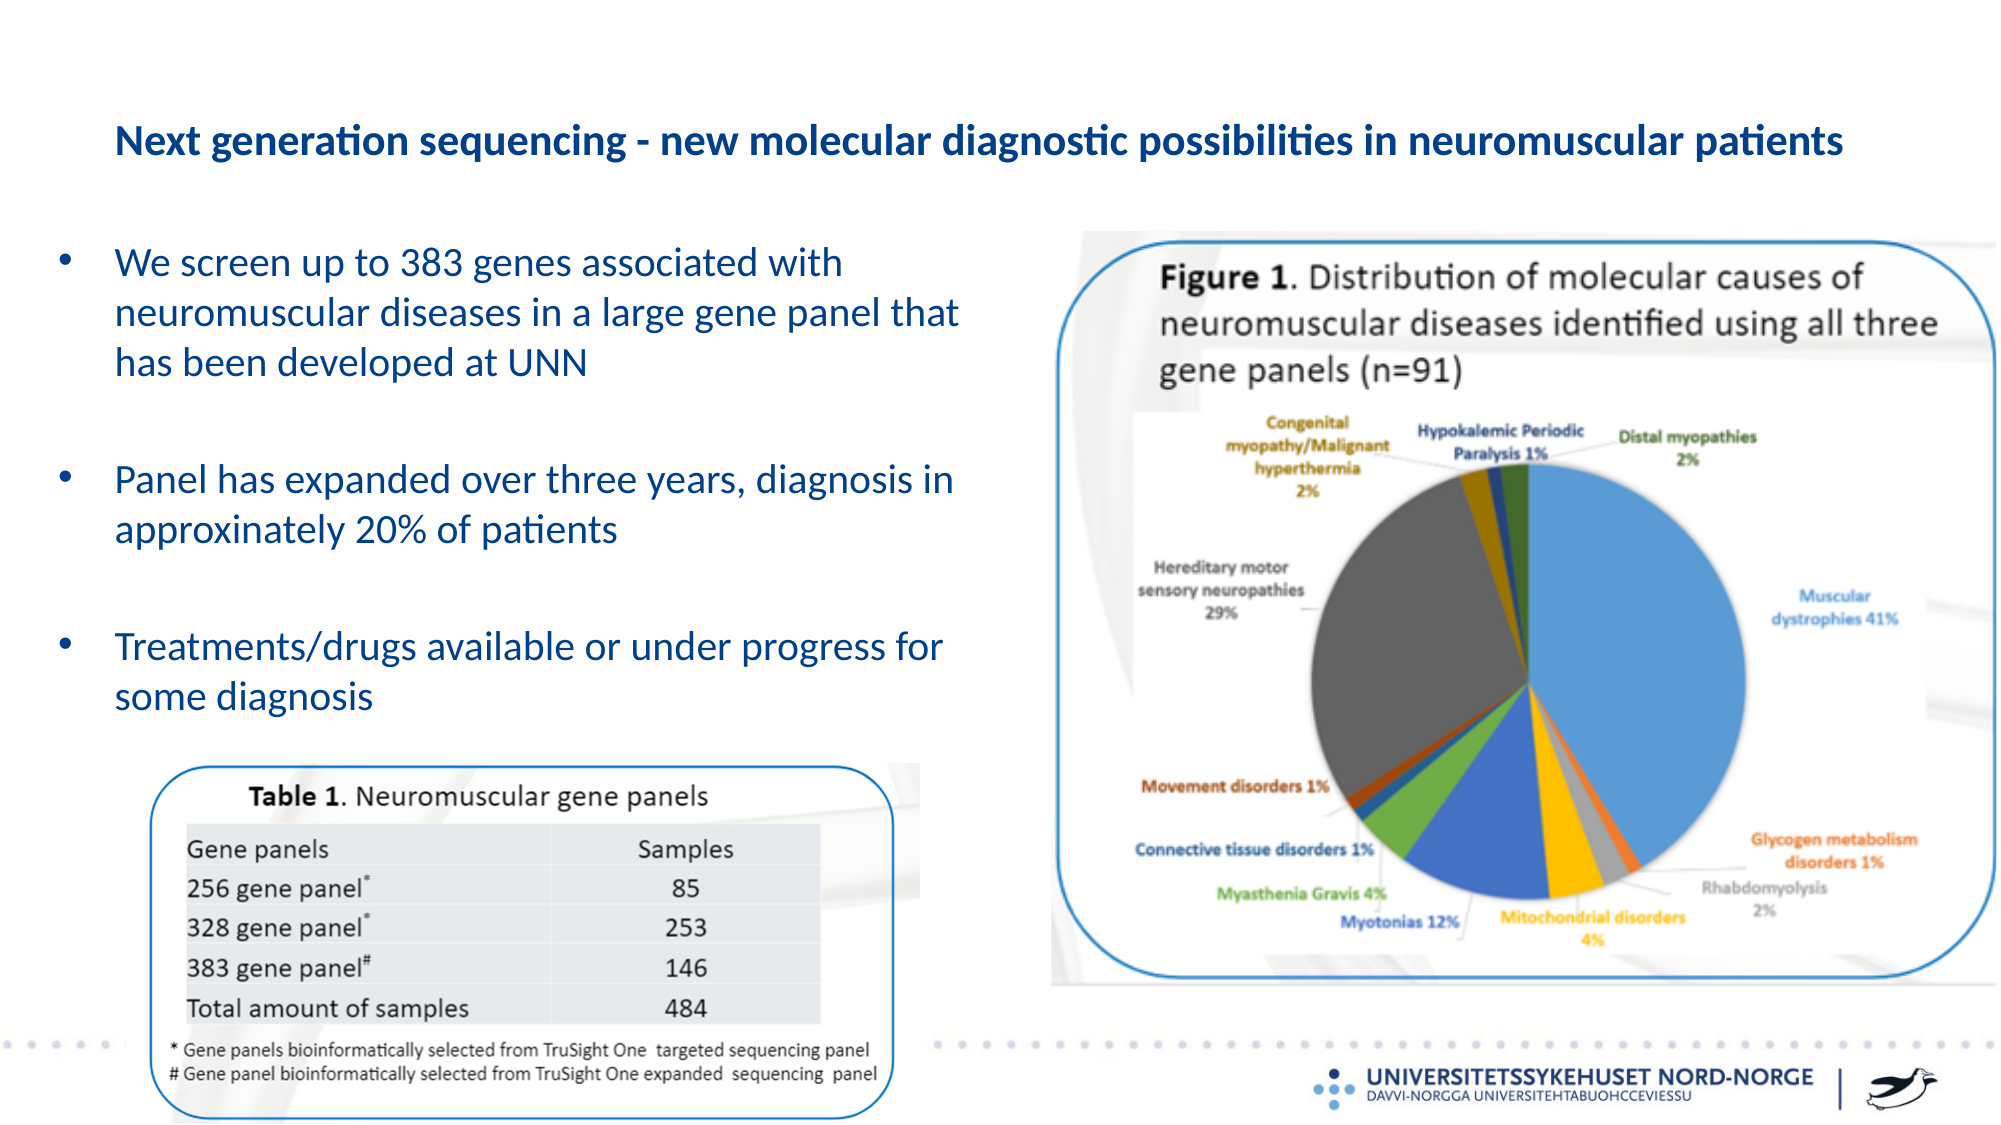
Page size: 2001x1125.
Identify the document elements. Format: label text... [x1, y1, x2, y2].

picture [0, 0, 2000, 1125]
title Next generation sequencing - new molecular diagnostic possibilities in neuromuscular patients [99, 78, 1900, 197]
list We screen up to 383 genes associated with neuromuscular diseases in a large gene panel that has been developed at UNN Panel has expanded over three years, diagnosis in approxinately 20% of patients Treatments/drugs available or under progress for some diagnosis [43, 227, 1003, 752]
